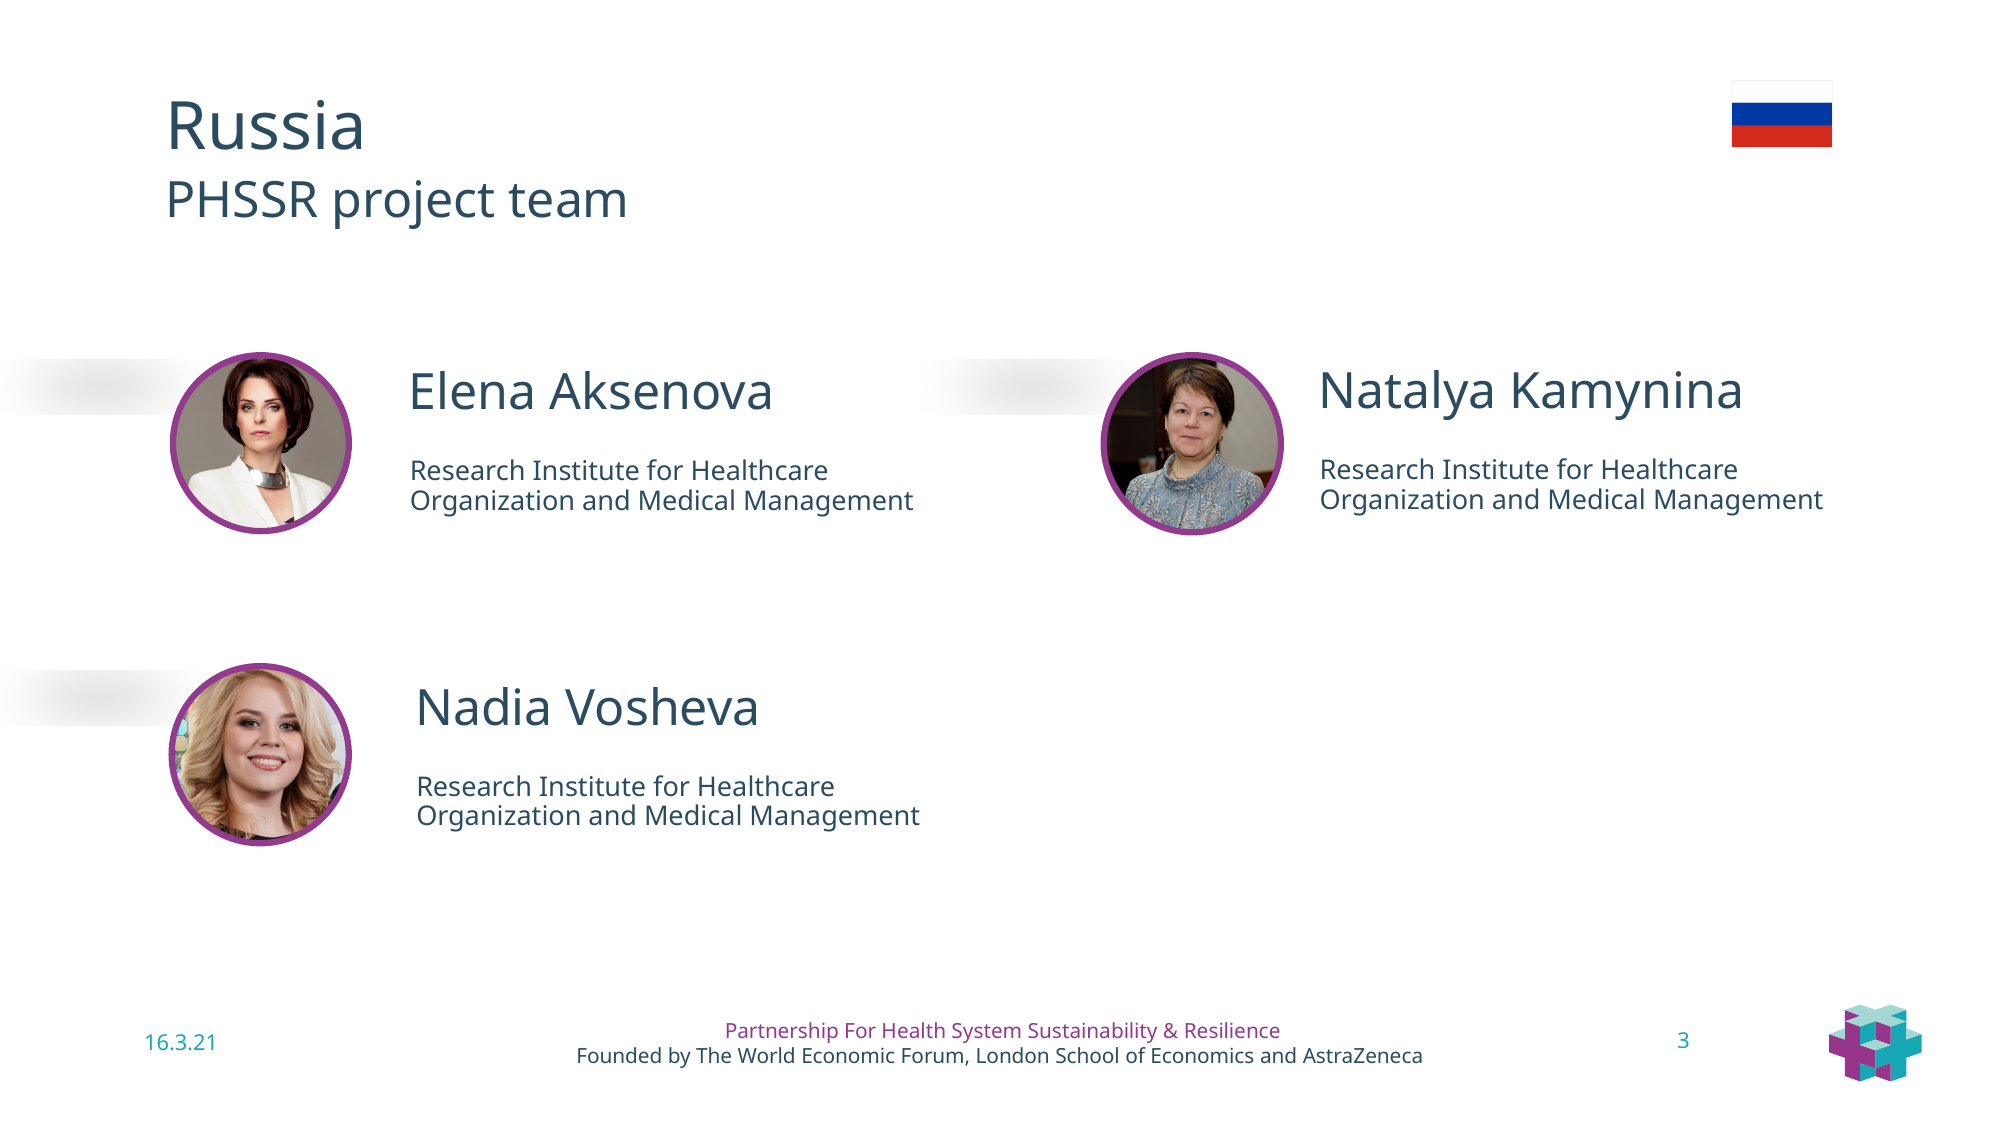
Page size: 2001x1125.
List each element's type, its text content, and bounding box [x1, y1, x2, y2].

picture [172, 355, 349, 532]
picture [171, 666, 349, 844]
list Research Institute for Healthcare Organization and Medical Management [394, 449, 998, 524]
list Nadia Vosheva [400, 674, 1004, 749]
list Elena Aksenova [393, 359, 997, 434]
picture [1103, 355, 1281, 533]
text_box 3 [1513, 1011, 1705, 1072]
list Research Institute for Healthcare Organization and Medical Management [1304, 449, 1908, 524]
list Research Institute for Healthcare Organization and Medical Management [401, 765, 1005, 840]
list Natalya Kamynina [1303, 358, 1907, 433]
title Russia [165, 91, 1474, 174]
picture [1731, 80, 1833, 148]
text_box 16.3.21 [26, 1011, 219, 1072]
